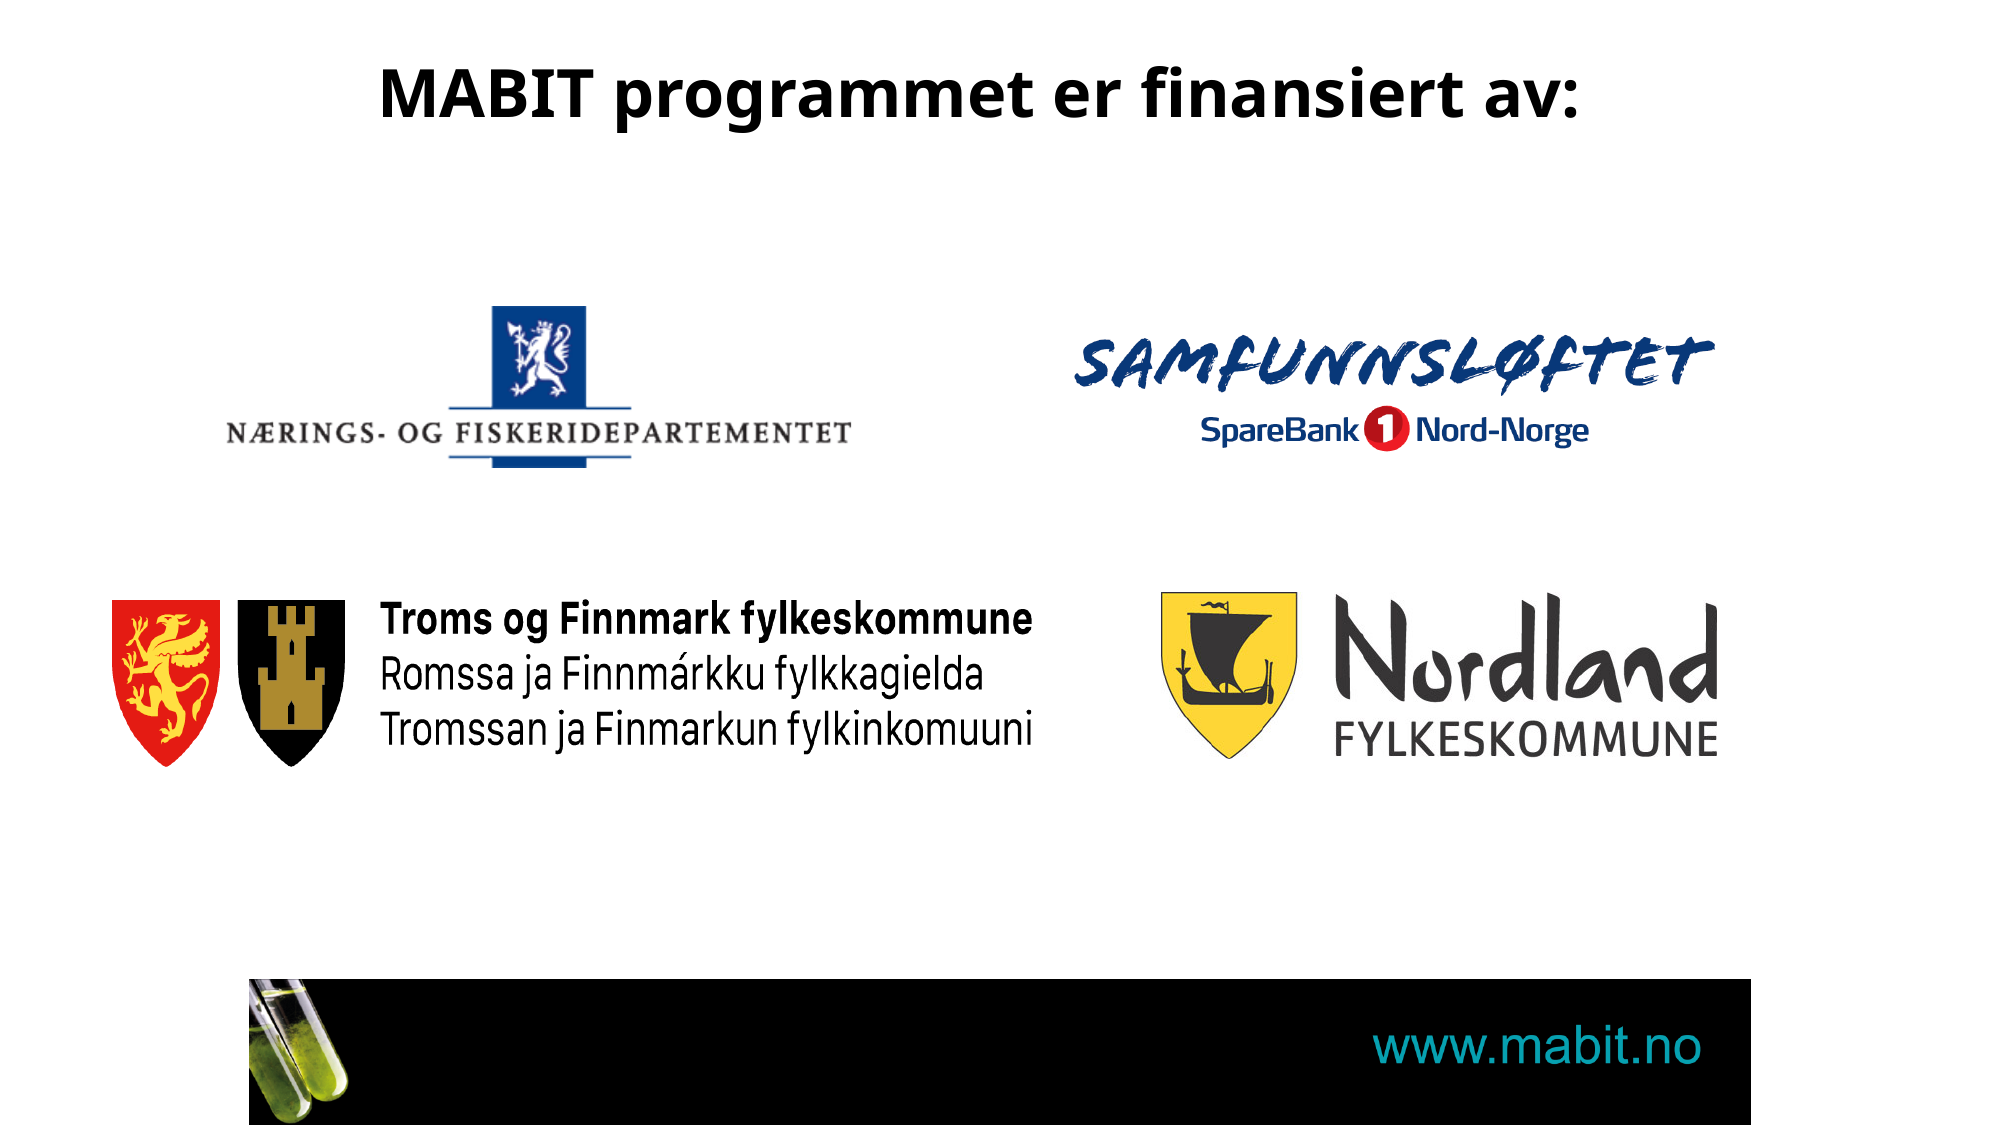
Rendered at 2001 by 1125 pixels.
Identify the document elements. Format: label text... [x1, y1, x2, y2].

text_box MABIT programmet er finansiert av: [362, 43, 1638, 139]
picture [80, 306, 1000, 468]
picture [112, 599, 1032, 767]
picture [1048, 291, 1751, 483]
picture [249, 979, 1751, 1125]
picture [1161, 592, 1717, 759]
